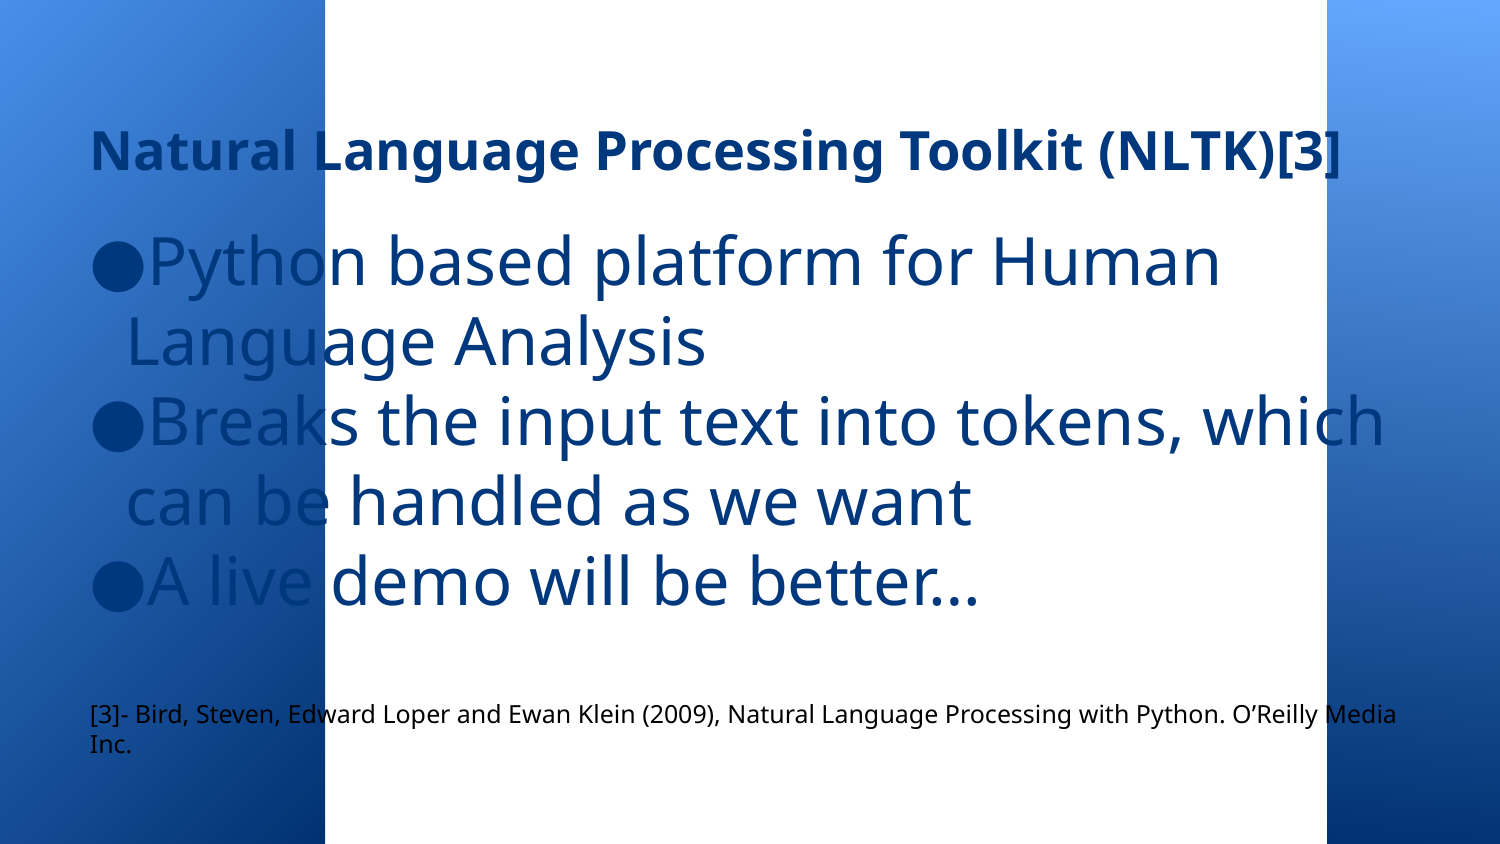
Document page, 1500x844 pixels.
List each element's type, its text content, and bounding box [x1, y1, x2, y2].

text_box Natural Language Processing Toolkit (NLTK)[3] [74, 33, 1425, 197]
text_box Python based platform for Human Language Analysis Breaks the input text into tokens, which can be handled as we want A live demo will be better… [3]- Bird, Steven, Edward Loper and Ewan Klein (2009), Natural Language Processing with Python. O’Reilly Media Inc. [74, 204, 1425, 800]
